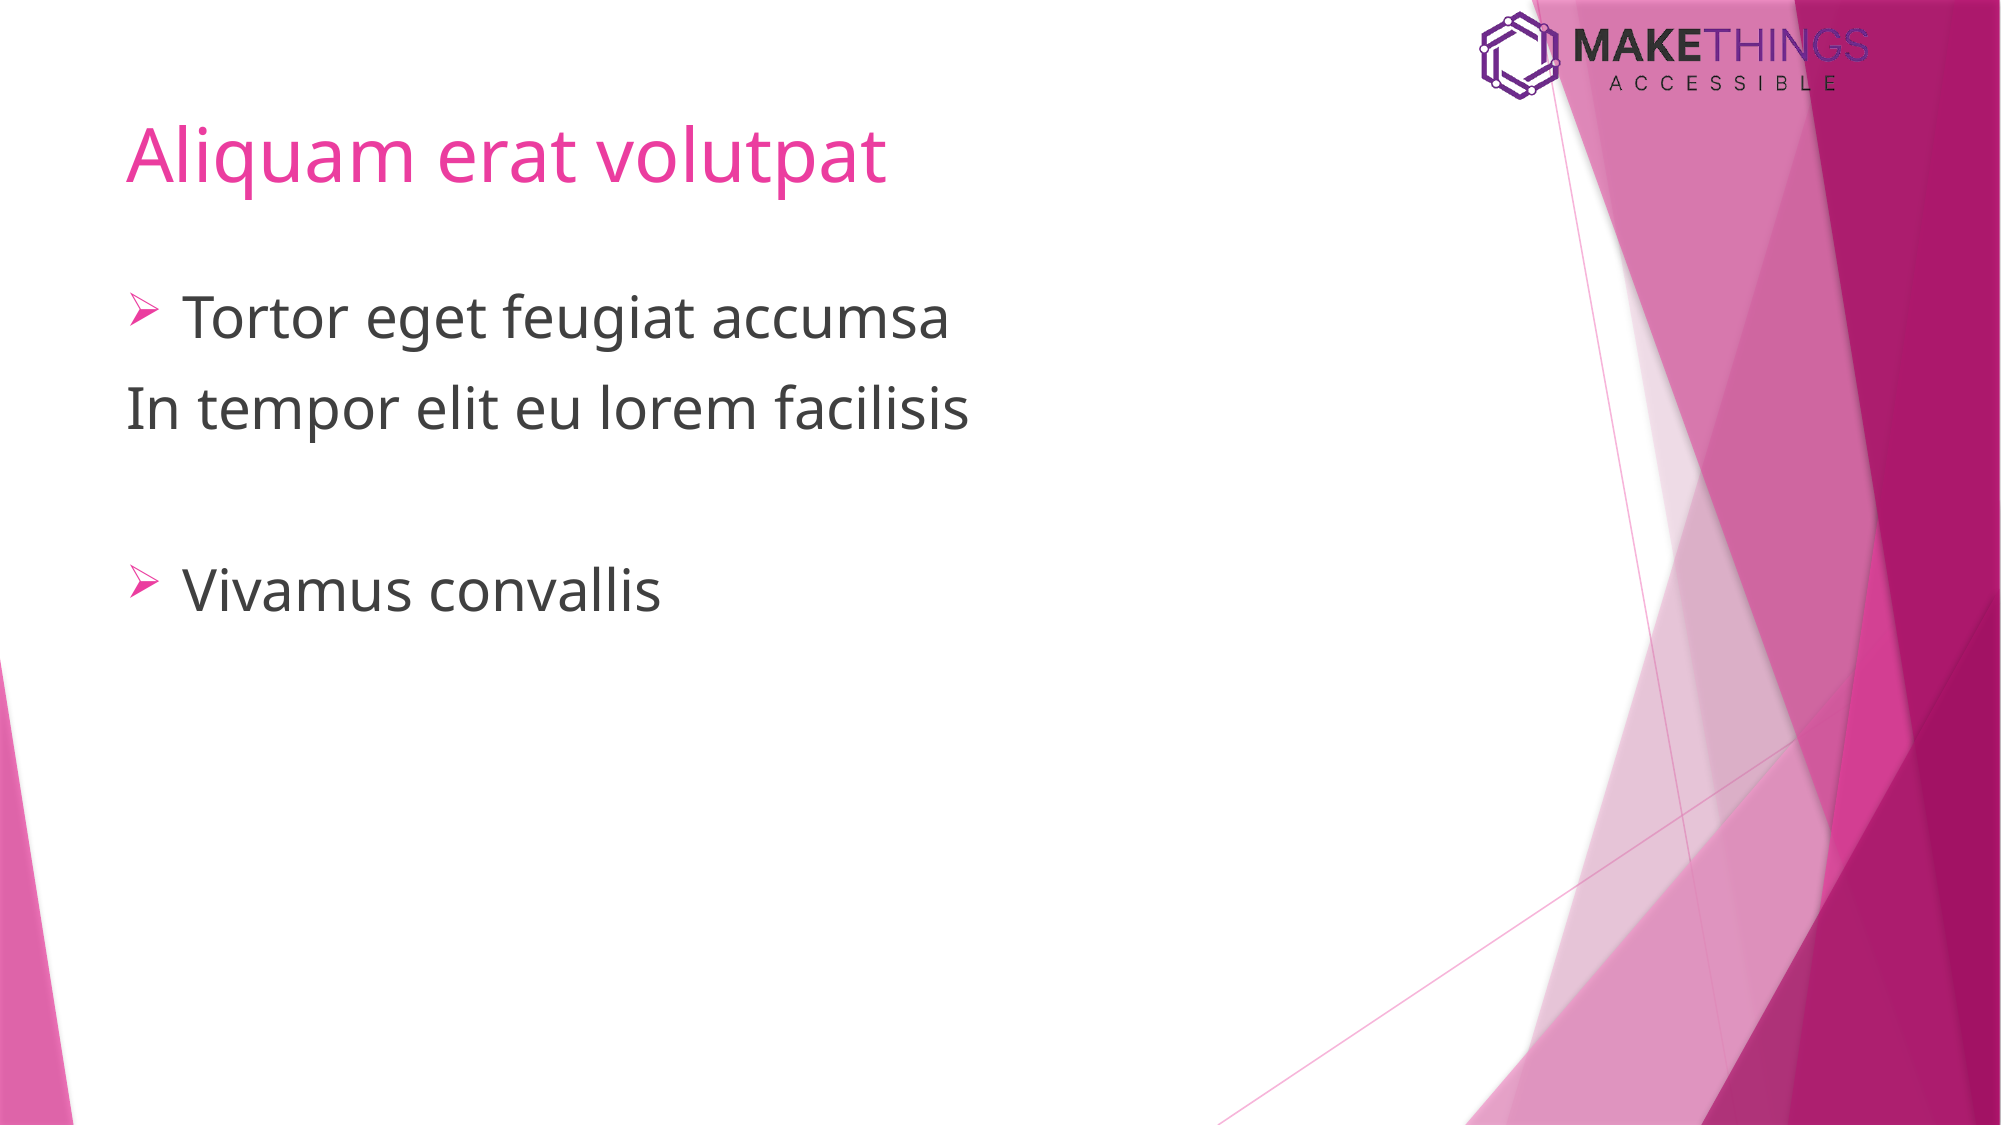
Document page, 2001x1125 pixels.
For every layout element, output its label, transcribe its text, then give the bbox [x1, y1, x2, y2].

title Aliquam erat volutpat [111, 99, 1522, 272]
list Tortor eget feugiat accumsa In tempor elit eu lorem facilisis Vivamus convallis [111, 272, 1657, 991]
picture [1479, 11, 1869, 101]
